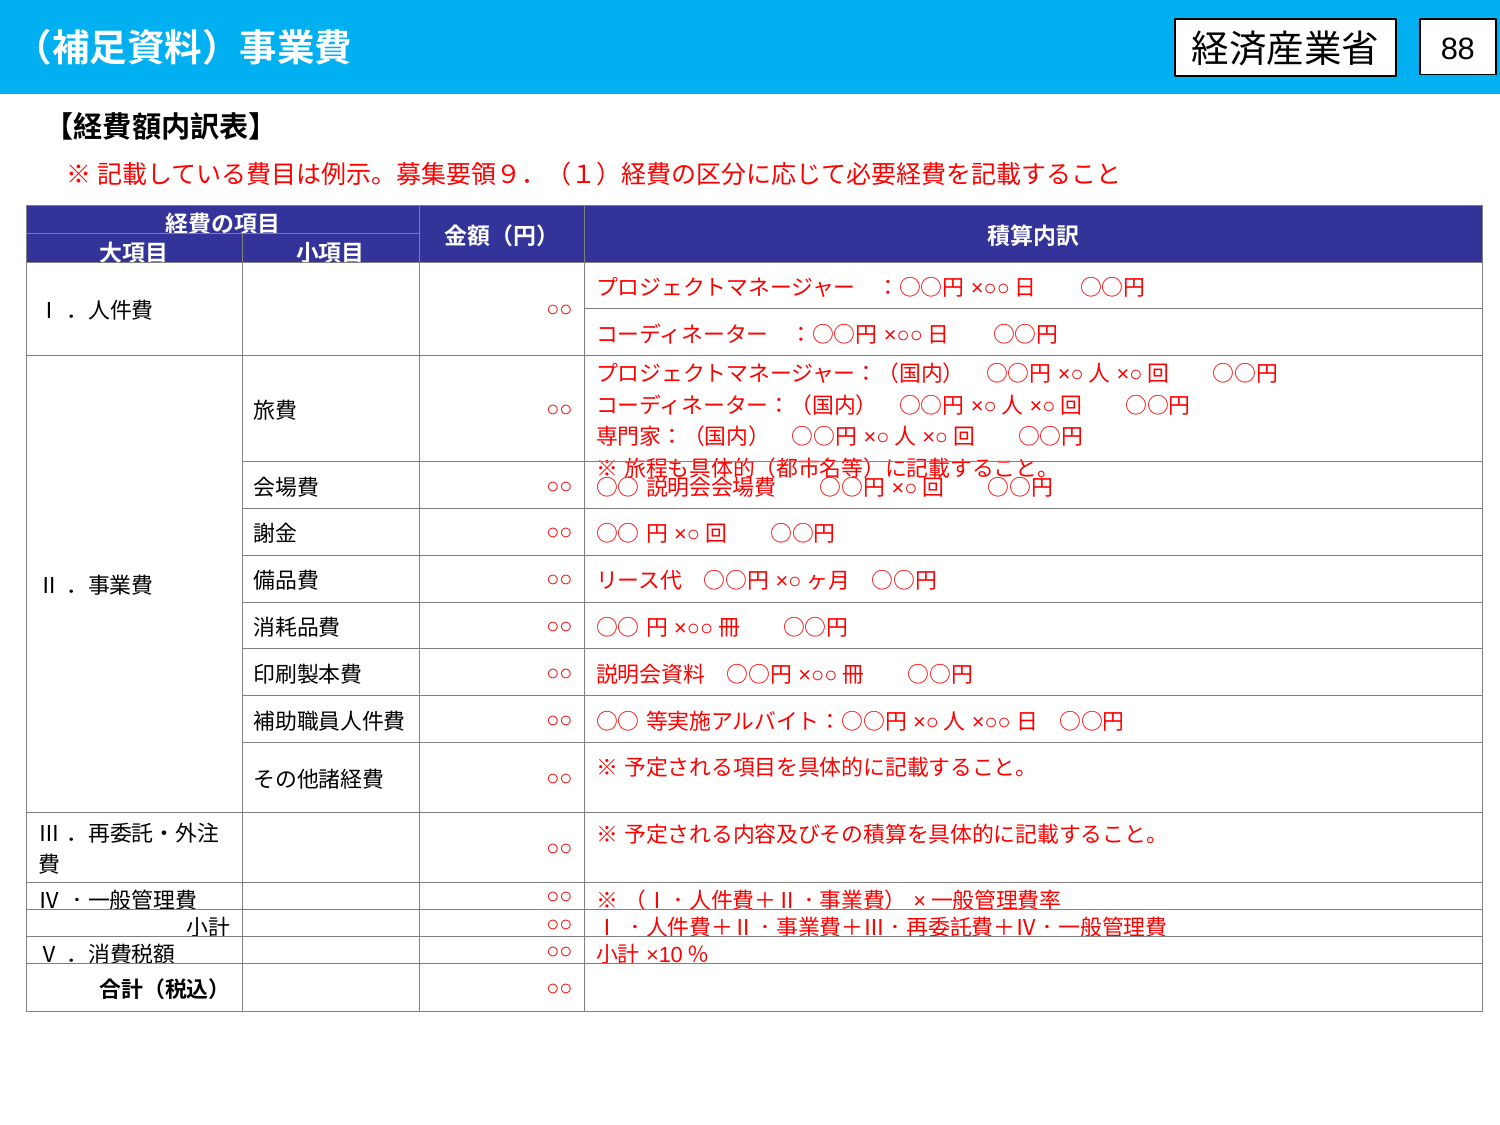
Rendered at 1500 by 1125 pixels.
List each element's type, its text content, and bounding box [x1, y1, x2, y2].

table_cell ○○ [420, 964, 584, 1011]
table_cell ○○ [420, 556, 584, 602]
text_box ※記載している費目は例示。募集要領９．（１）経費の区分に応じて必要経費を記載すること [51, 150, 1465, 196]
table_cell プロジェクトマネージャー：（国内） ○○円×○人×○回 ○○円 コーディネーター：（国内） ○○円×○人×○回 ○○円 専門家：（国内） ○○円×○人×○回 ○○円 ※旅程も具体的（都市名等）に記載すること。 [585, 356, 1482, 461]
table_cell 消耗品費 [243, 603, 419, 648]
table_cell Ⅲ．再委託・外注費 [27, 813, 242, 882]
table_cell Ⅰ．人件費＋Ⅱ．事業費＋Ⅲ．再委託費＋Ⅳ．一般管理費 [585, 910, 1482, 936]
table_cell ○○ [420, 263, 584, 355]
text_box 【経費額内訳表】 [29, 100, 1244, 151]
table_cell Ⅴ．消費税額 [27, 937, 242, 963]
table_cell 旅費 [243, 356, 419, 461]
table_cell その他諸経費 [243, 743, 419, 812]
table_cell ○○ [420, 743, 584, 812]
table_cell ○○円×○○冊 ○○円 [585, 603, 1482, 648]
table_cell ○○ [420, 603, 584, 648]
table_cell [243, 813, 419, 882]
table_cell ※（Ⅰ．人件費＋Ⅱ．事業費）×一般管理費率 [585, 883, 1482, 909]
table_cell Ⅳ．一般管理費 [27, 883, 242, 909]
table_cell 印刷製本費 [243, 649, 419, 695]
table_cell 小項目 [243, 234, 419, 262]
table_cell ※予定される項目を具体的に記載すること。 [585, 743, 1482, 812]
table_cell ○○等実施アルバイト：○○円×○人×○○日 ○○円 [585, 696, 1482, 742]
table_cell プロジェクトマネージャー ：○○円×○○日 ○○円 [585, 263, 1482, 308]
table_cell コーディネーター ：○○円×○○日 ○○円 [585, 309, 1482, 355]
table_cell [243, 263, 419, 355]
table_cell 備品費 [243, 556, 419, 602]
table_cell 小計×10％ [585, 937, 1482, 963]
table_cell ○○説明会会場費 ○○円×○回 ○○円 [585, 462, 1482, 508]
table_cell 大項目 [27, 234, 242, 262]
table_cell [243, 964, 419, 1011]
table_cell ○○ [420, 649, 584, 695]
table_cell Ⅰ．人件費 [27, 263, 242, 355]
table_cell 説明会資料 ○○円×○○冊 ○○円 [585, 649, 1482, 695]
table_cell ○○ [420, 696, 584, 742]
table_cell ○○ [420, 883, 584, 909]
text_box 88 [1418, 17, 1498, 77]
table_cell [243, 937, 419, 963]
table_cell ○○ [420, 509, 584, 555]
table_cell [243, 910, 419, 936]
table_cell ○○ [420, 910, 584, 936]
text_box 経済産業省 [1173, 17, 1398, 78]
table_cell ※予定される内容及びその積算を具体的に記載すること。 [585, 813, 1482, 882]
table_cell [243, 883, 419, 909]
table_cell ○○ [420, 937, 584, 963]
table_cell ○○円×○回 ○○円 [585, 509, 1482, 555]
table_cell Ⅱ．事業費 [27, 356, 242, 812]
table_cell ○○ [420, 356, 584, 461]
table_cell ○○ [420, 813, 584, 882]
table_header 金額（円） [420, 206, 584, 262]
table_cell リース代 ○○円×○ヶ月 ○○円 [585, 556, 1482, 602]
table_cell 会場費 [243, 462, 419, 508]
table_header 経費の項目 [27, 206, 419, 233]
text_box （補足資料）事業費 [0, 0, 1500, 94]
table_cell ○○ [420, 462, 584, 508]
table_cell 補助職員人件費 [243, 696, 419, 742]
table_cell [585, 964, 1482, 1011]
table_cell 謝金 [243, 509, 419, 555]
table_cell 合計（税込） [27, 964, 242, 1011]
table_cell 小計 [27, 910, 242, 936]
table_header 積算内訳 [585, 206, 1482, 262]
